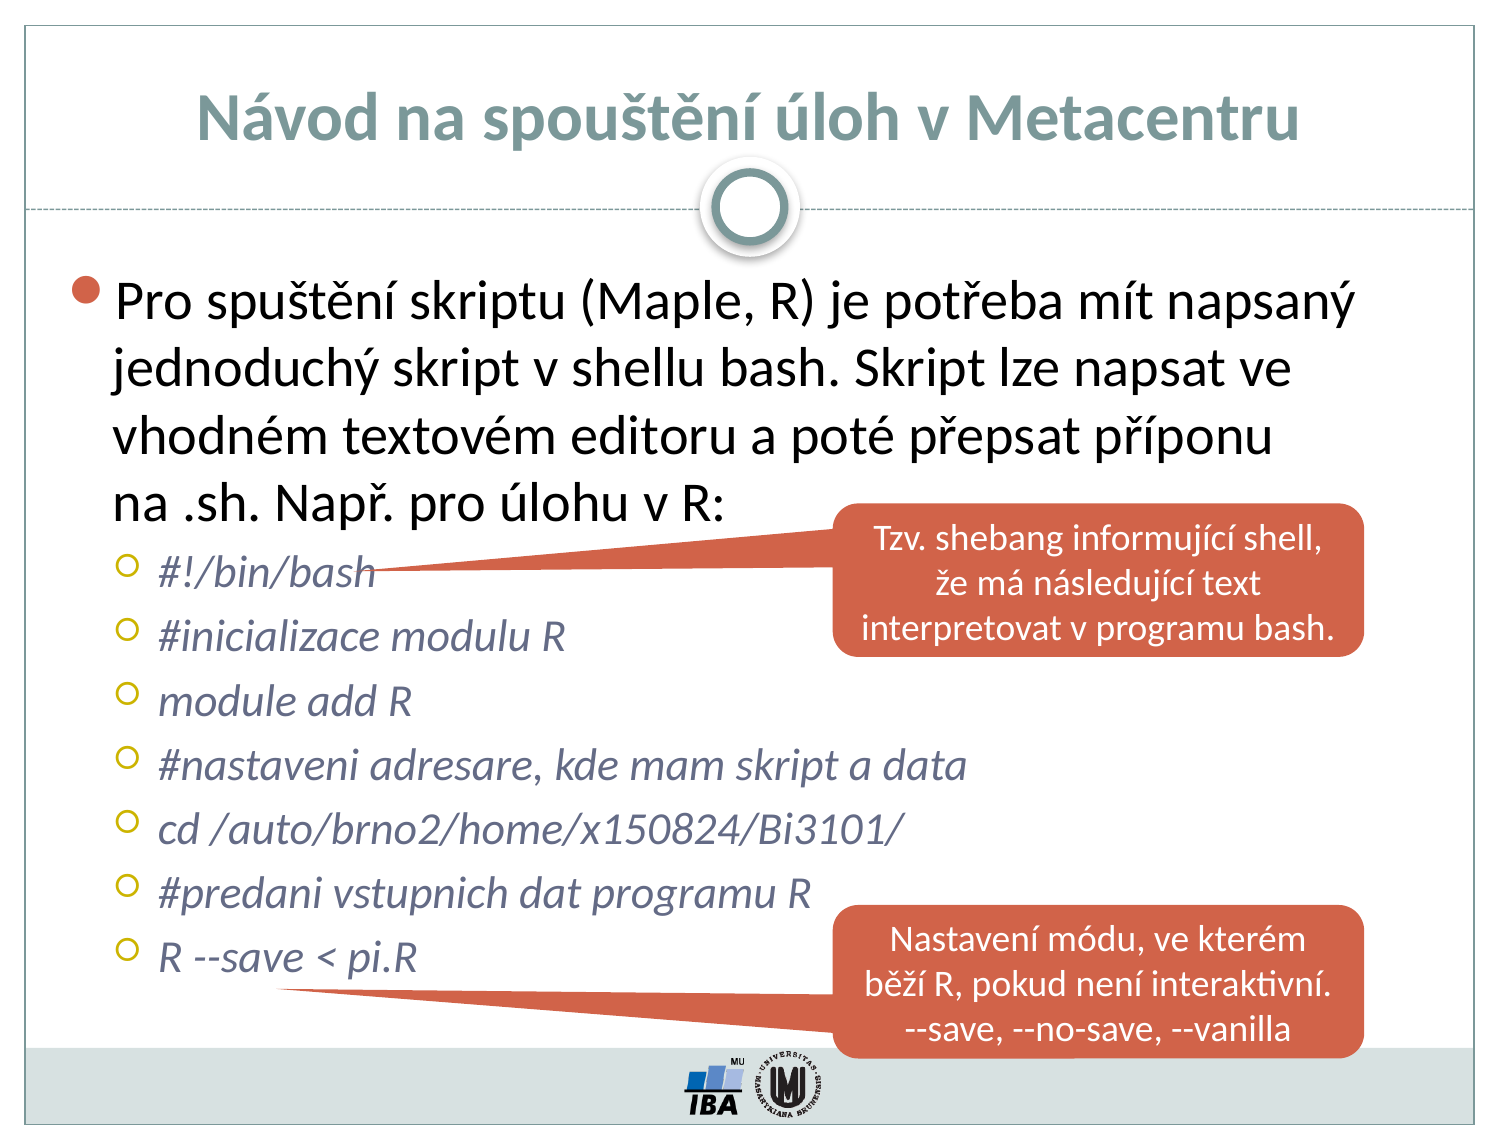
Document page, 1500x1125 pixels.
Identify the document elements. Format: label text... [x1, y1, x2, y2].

text_box Nastavení módu, ve kterém běží R, pokud není interaktivní. --save, --no-save, --vanilla [276, 904, 1366, 1060]
list Pro spuštění skriptu (Maple, R) je potřeba mít napsaný jednoduchý skript v shellu bash. Skript lze napsat ve vhodném textovém editoru a poté přepsat příponu na .sh. Např. pro úlohu v R: #!/bin/bash #inicializace modulu R module add R #nastaveni adresare, kde mam skript a data cd /auto/brno2/home/x150824/Bi3101/ #predani vstupnich dat programu R R --save < pi.R [52, 255, 1450, 1059]
picture [755, 1059, 821, 1118]
text_box Tzv. shebang informující shell, že má následující text interpretovat v programu bash. [353, 502, 1366, 658]
picture [684, 1059, 744, 1115]
text_box Návod na spouštění úloh v Metacentru [49, 37, 1450, 162]
